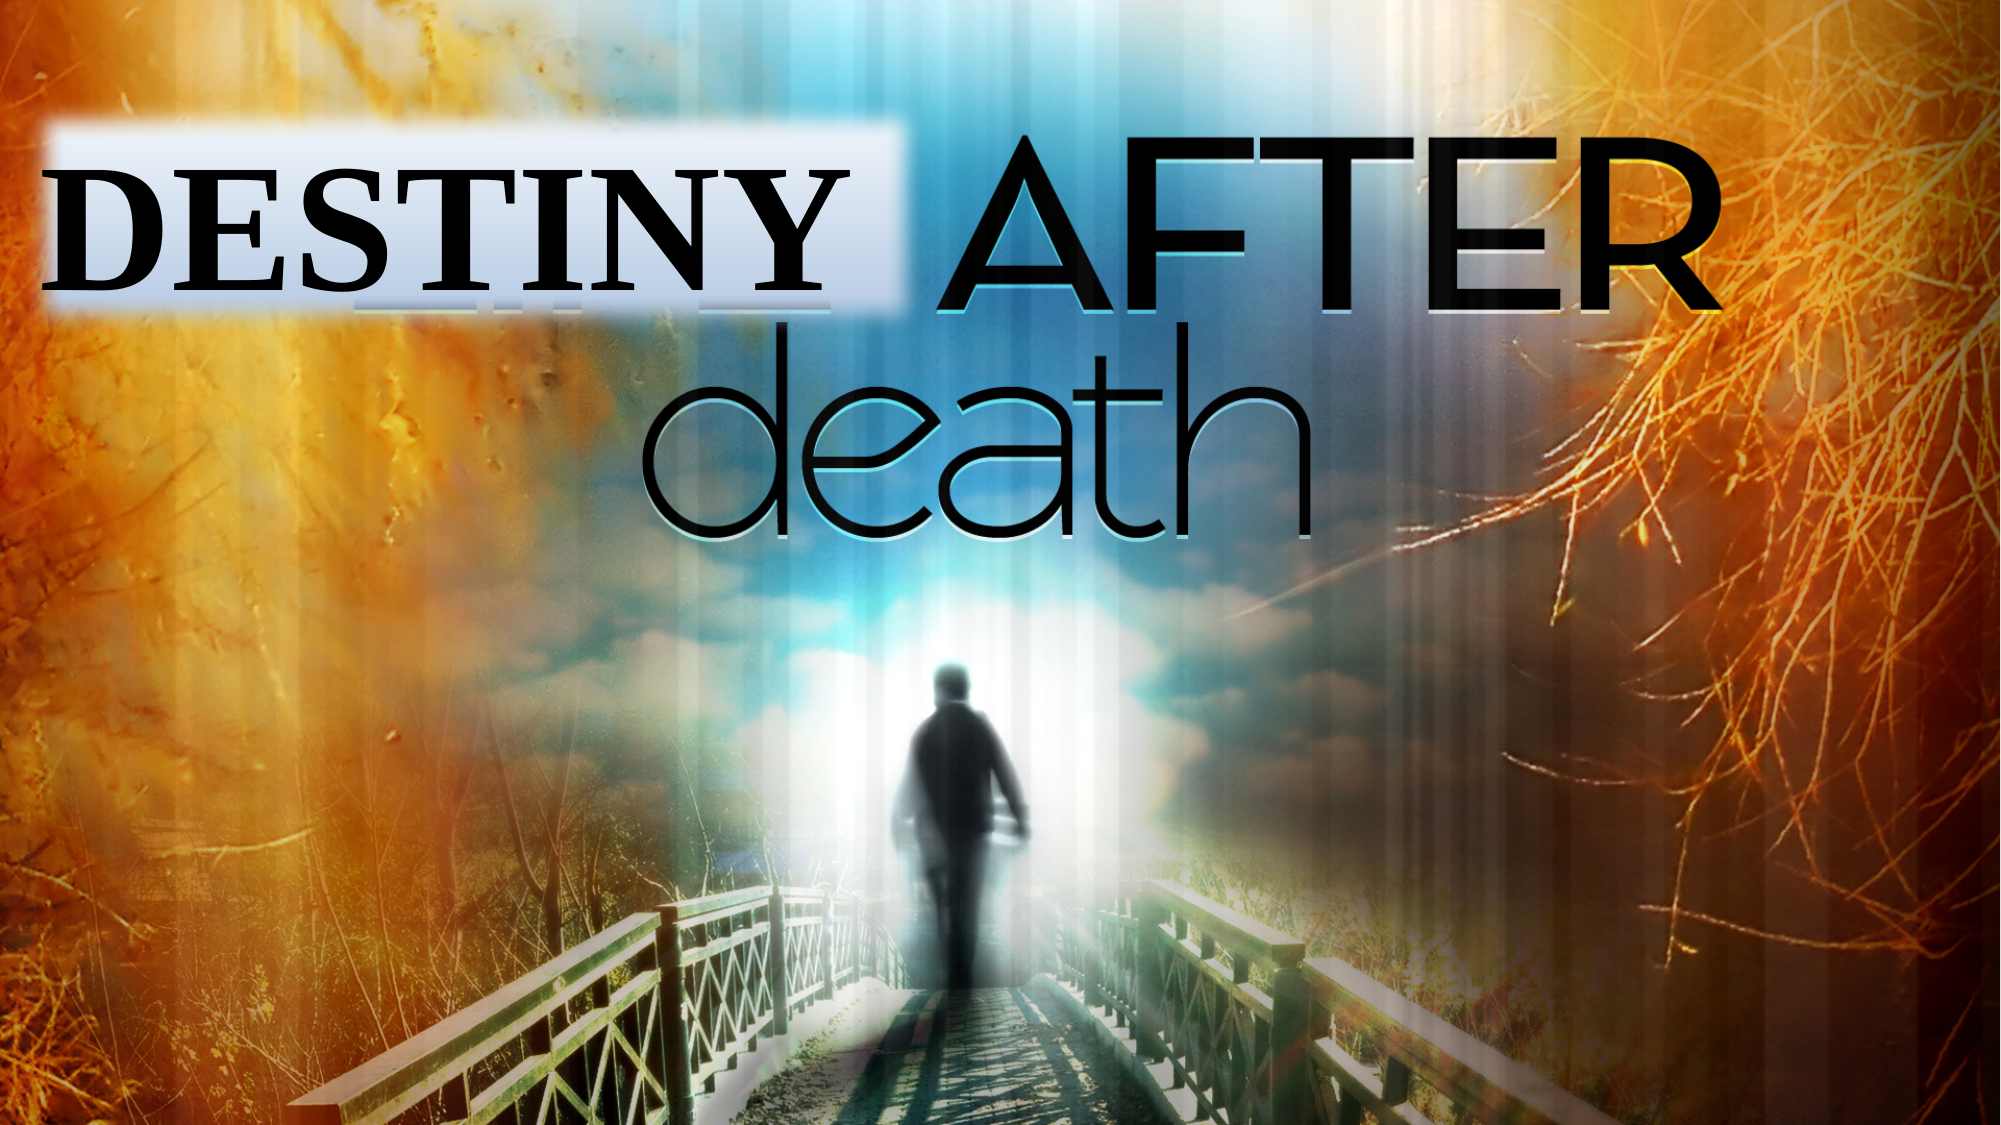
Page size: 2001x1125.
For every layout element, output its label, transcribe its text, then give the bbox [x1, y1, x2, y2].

text_box DESTINY [62, 137, 890, 299]
picture [0, 0, 2001, 1125]
